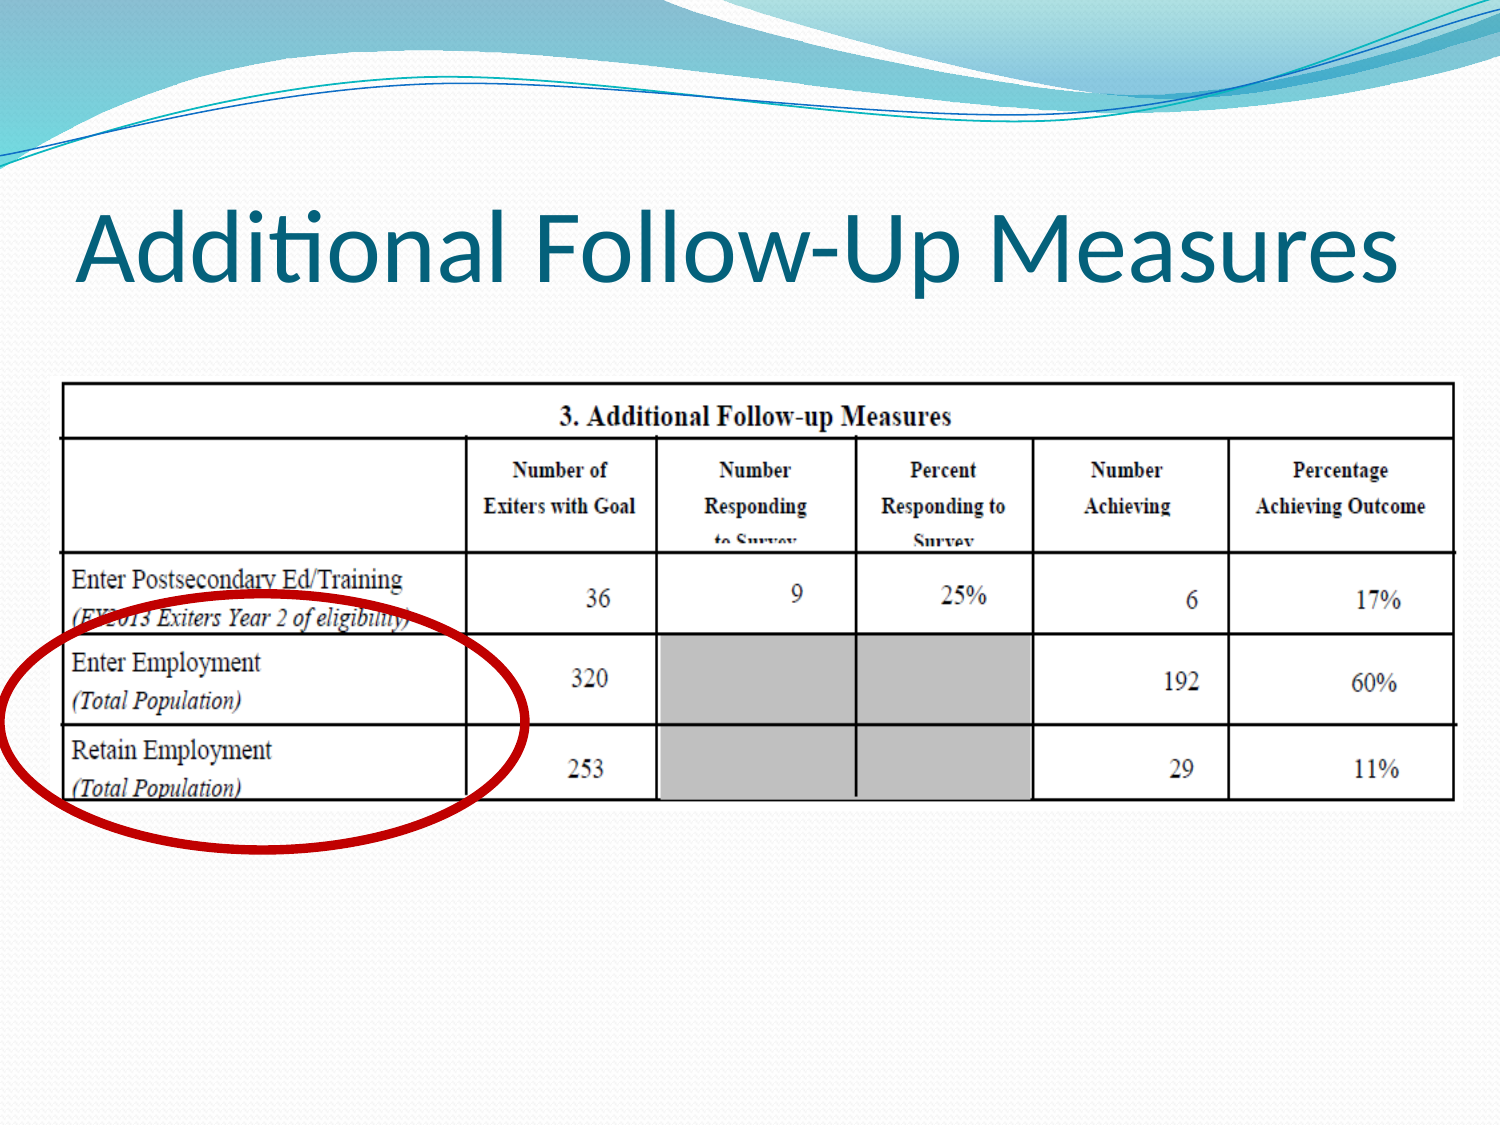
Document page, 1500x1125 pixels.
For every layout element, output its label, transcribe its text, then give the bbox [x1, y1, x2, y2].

picture [49, 376, 1463, 812]
text_box [104, 824, 421, 850]
text_box [0, 652, 42, 792]
title Additional Follow-Up Measures [75, 115, 1425, 303]
